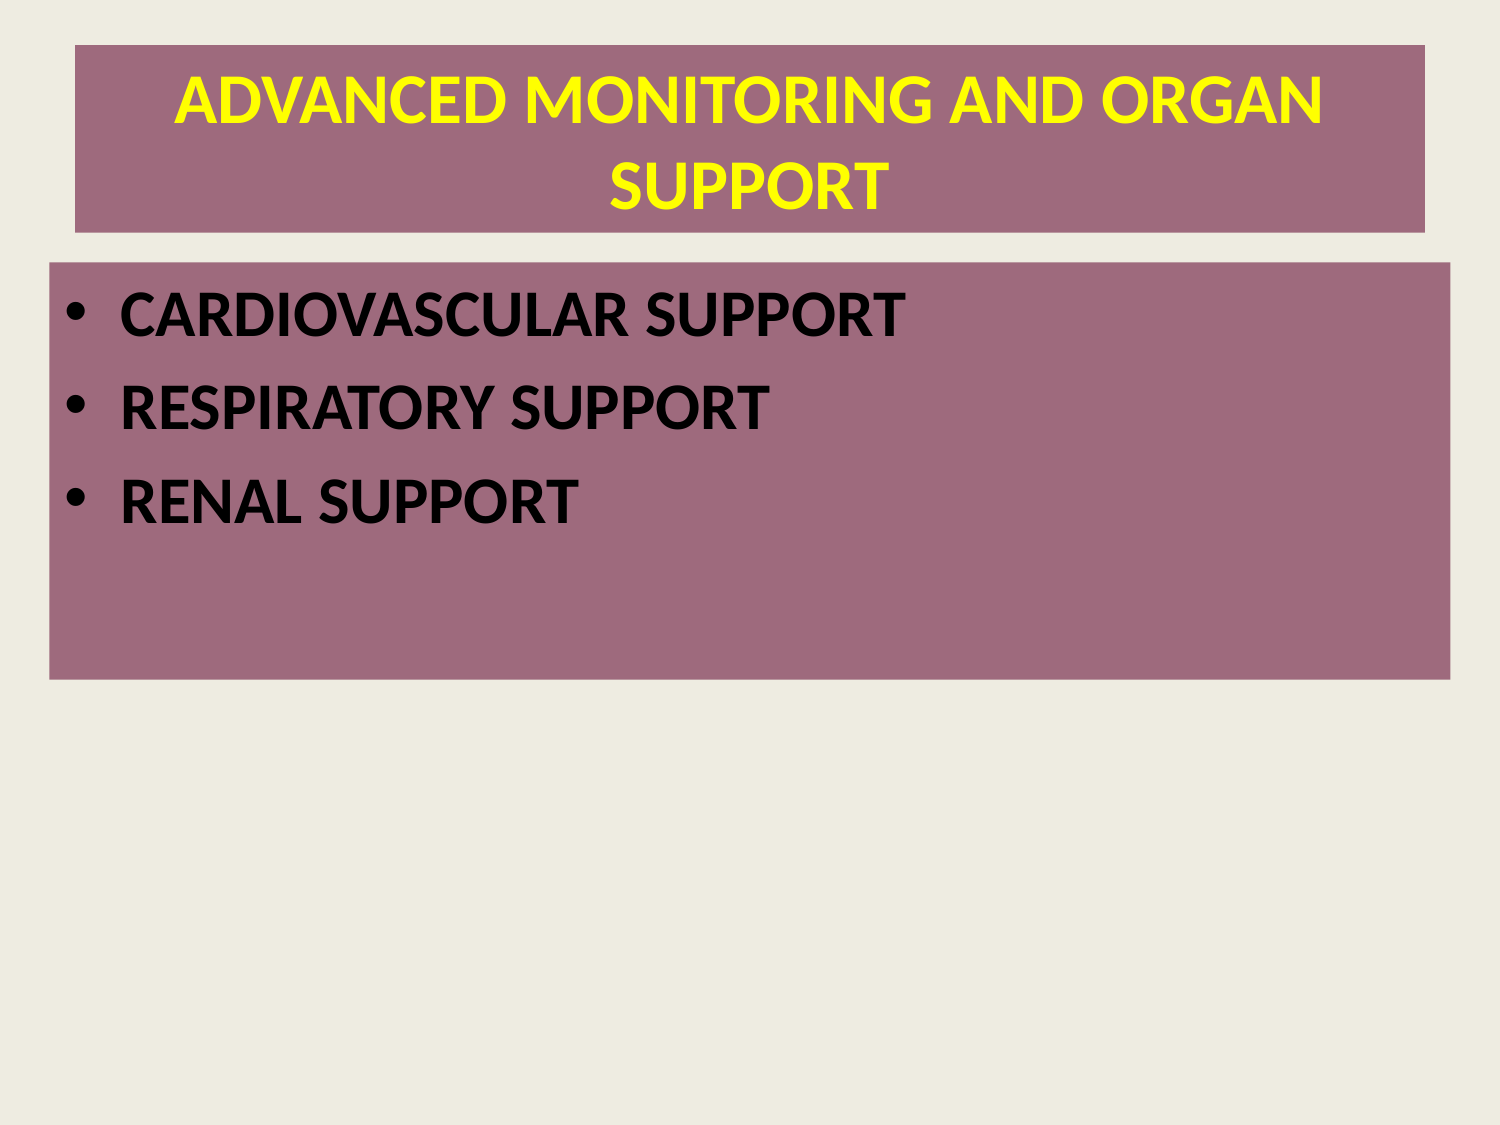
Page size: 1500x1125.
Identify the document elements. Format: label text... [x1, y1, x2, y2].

list CARDIOVASCULAR SUPPORT RESPIRATORY SUPPORT RENAL SUPPORT [49, 262, 1451, 680]
title ADVANCED MONITORING AND ORGAN SUPPORT [75, 45, 1425, 233]
